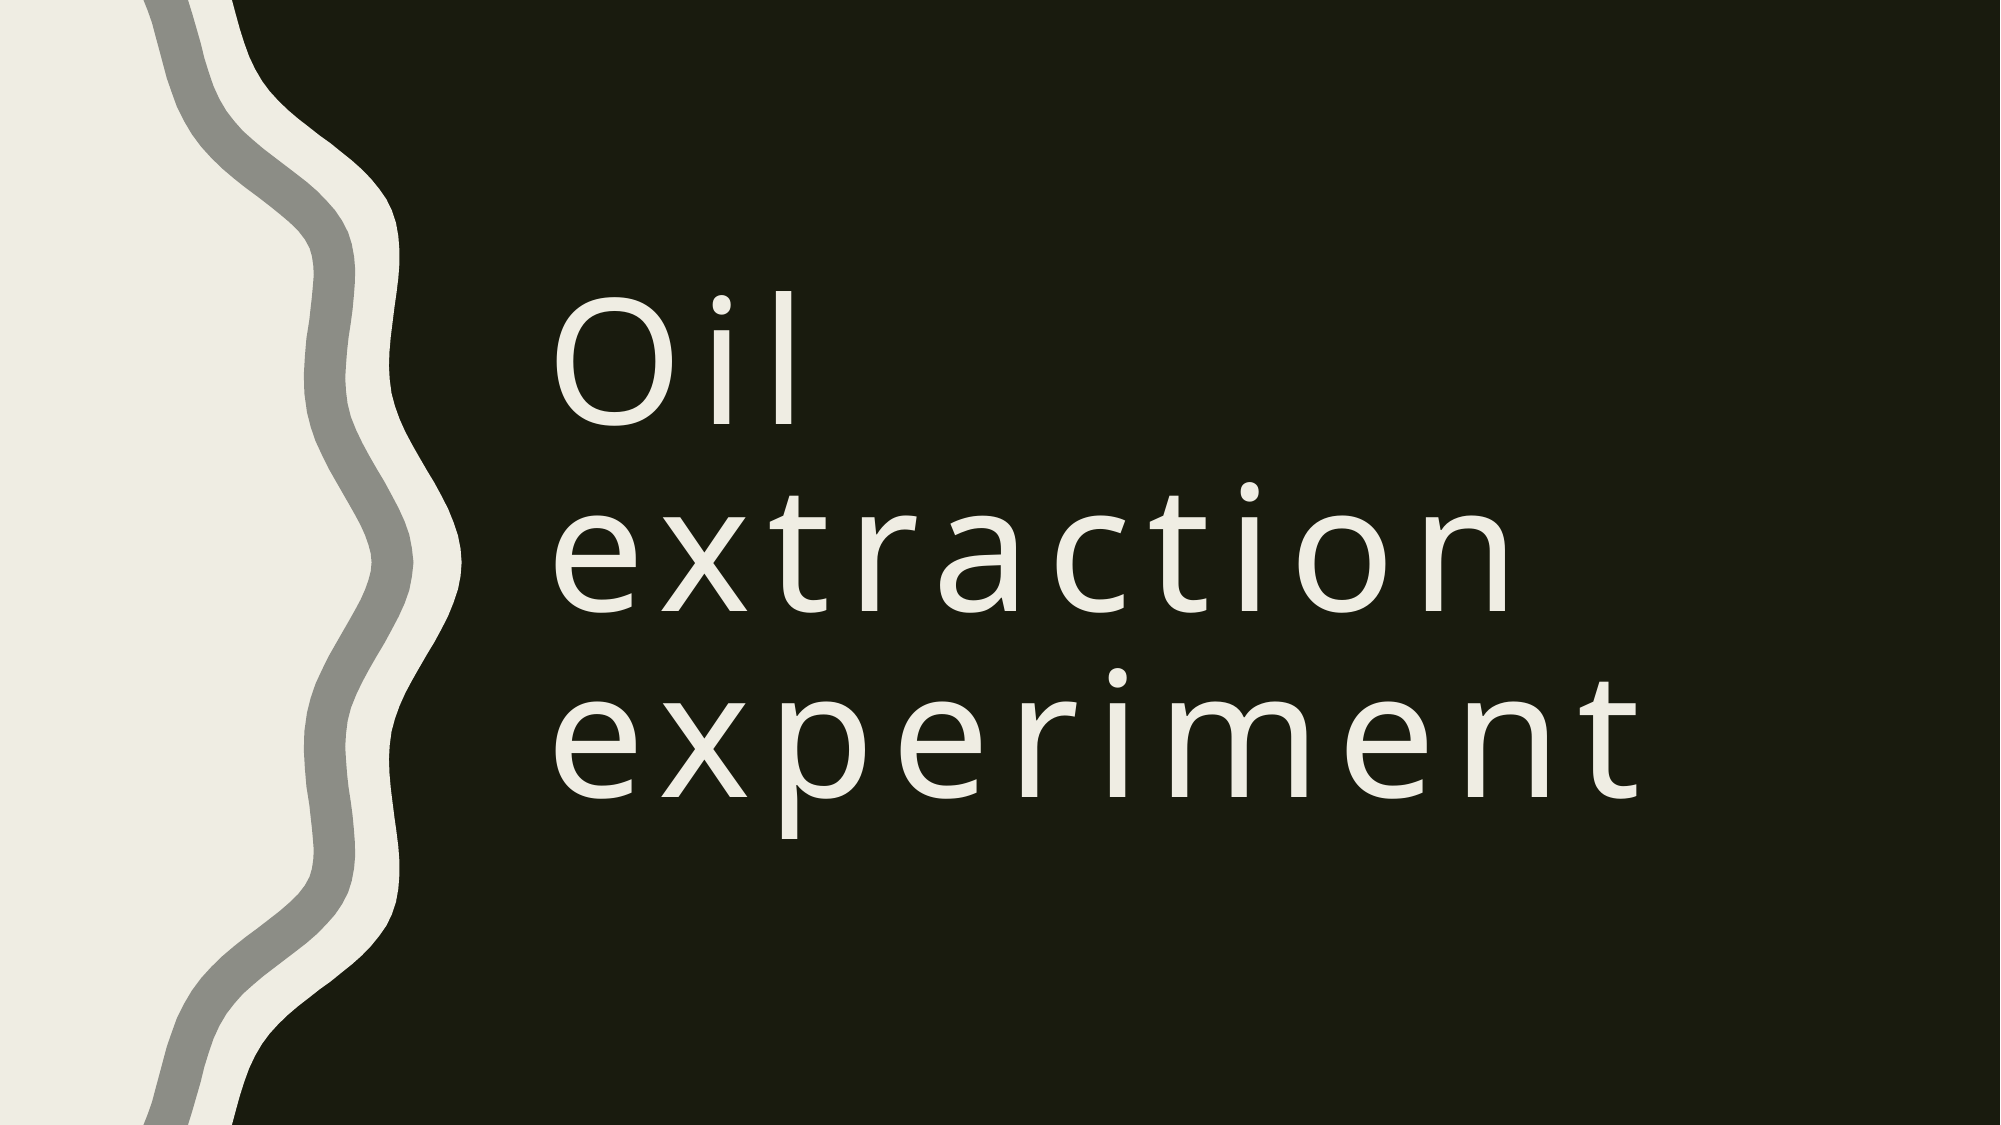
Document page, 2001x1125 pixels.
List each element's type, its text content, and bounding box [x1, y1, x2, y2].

title Oil extraction experiment [531, 176, 1875, 843]
